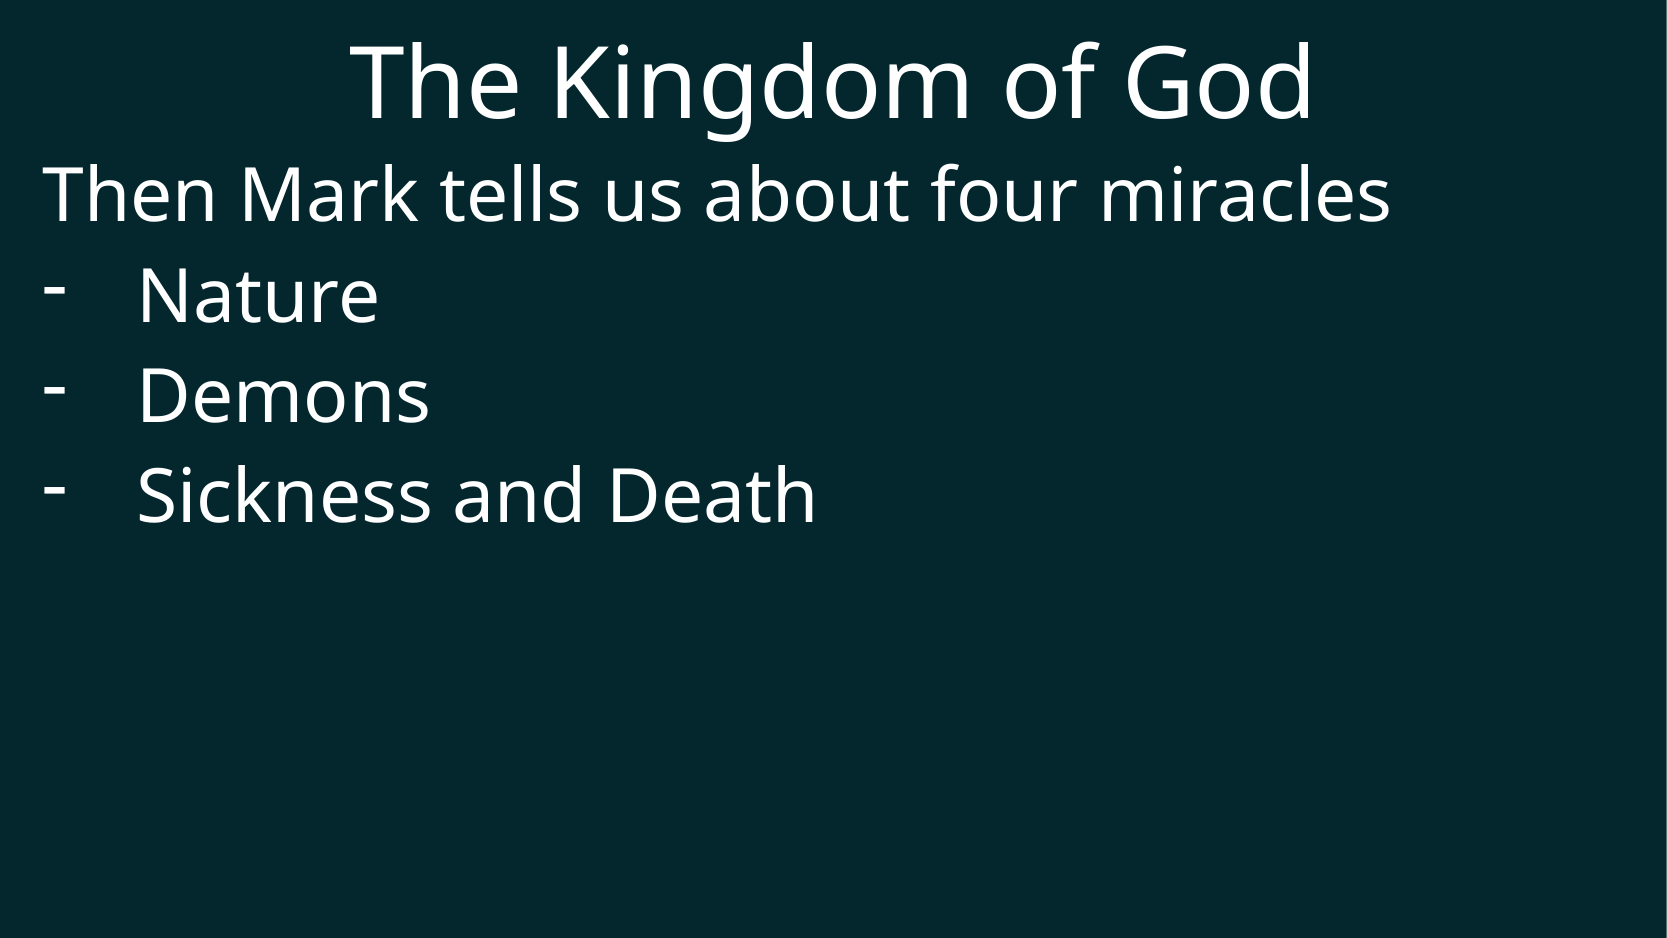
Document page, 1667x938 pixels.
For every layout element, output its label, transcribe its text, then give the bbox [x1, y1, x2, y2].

list Then Mark tells us about four miracles Nature Demons Sickness and Death [27, 145, 1640, 907]
title The Kingdom of God [27, 20, 1640, 136]
